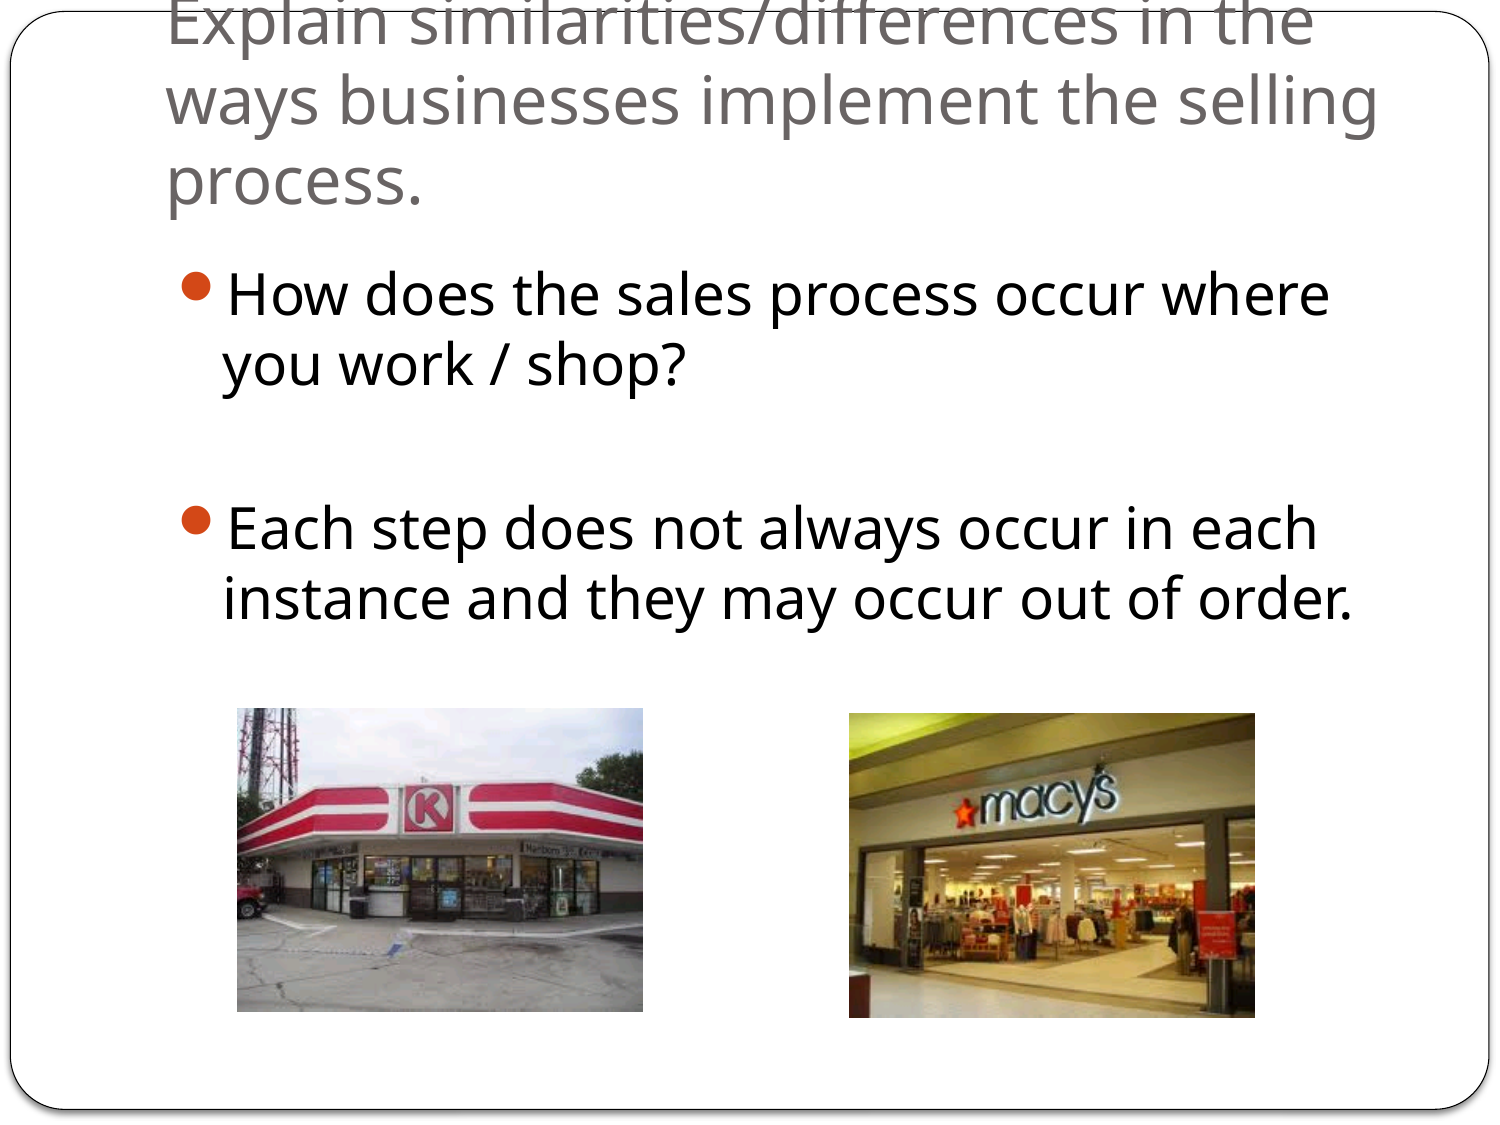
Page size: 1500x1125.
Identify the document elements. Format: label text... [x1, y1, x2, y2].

list How does the sales process occur where you work / shop? Each step does not always occur in each instance and they may occur out of order. [162, 249, 1438, 863]
picture [849, 713, 1255, 1018]
picture [237, 708, 643, 1012]
title Explain similarities/differences in the ways businesses implement the selling process. [149, 44, 1426, 233]
